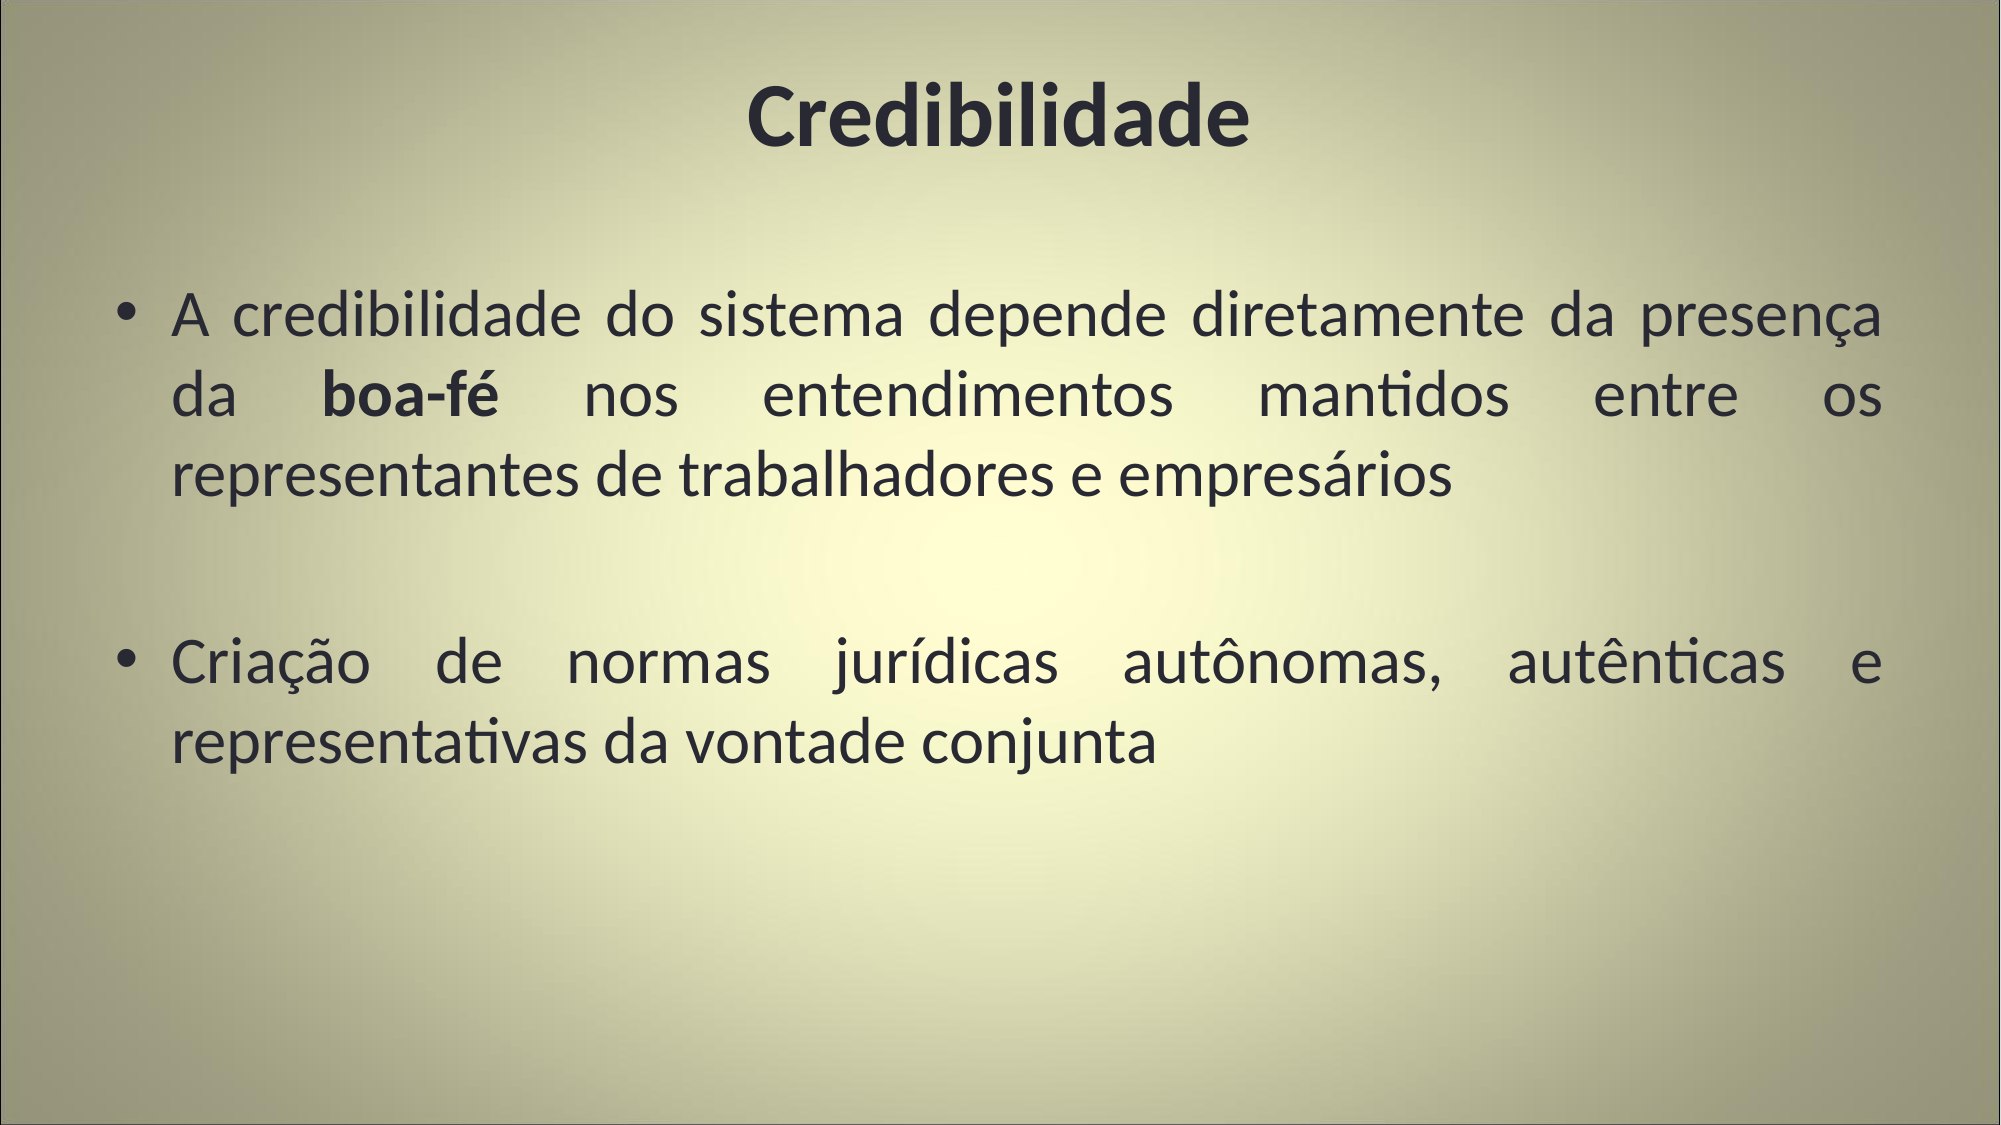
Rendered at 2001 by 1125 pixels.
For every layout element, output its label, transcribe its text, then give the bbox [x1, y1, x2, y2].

picture [0, 0, 2001, 1125]
title Credibilidade [249, 46, 1750, 235]
list A credibilidade do sistema depende diretamente da presença da boa-fé nos entendimentos mantidos entre os representantes de trabalhadores e empresários Criação de normas jurídicas autônomas, autênticas e representativas da vontade conjunta [99, 262, 1900, 1005]
